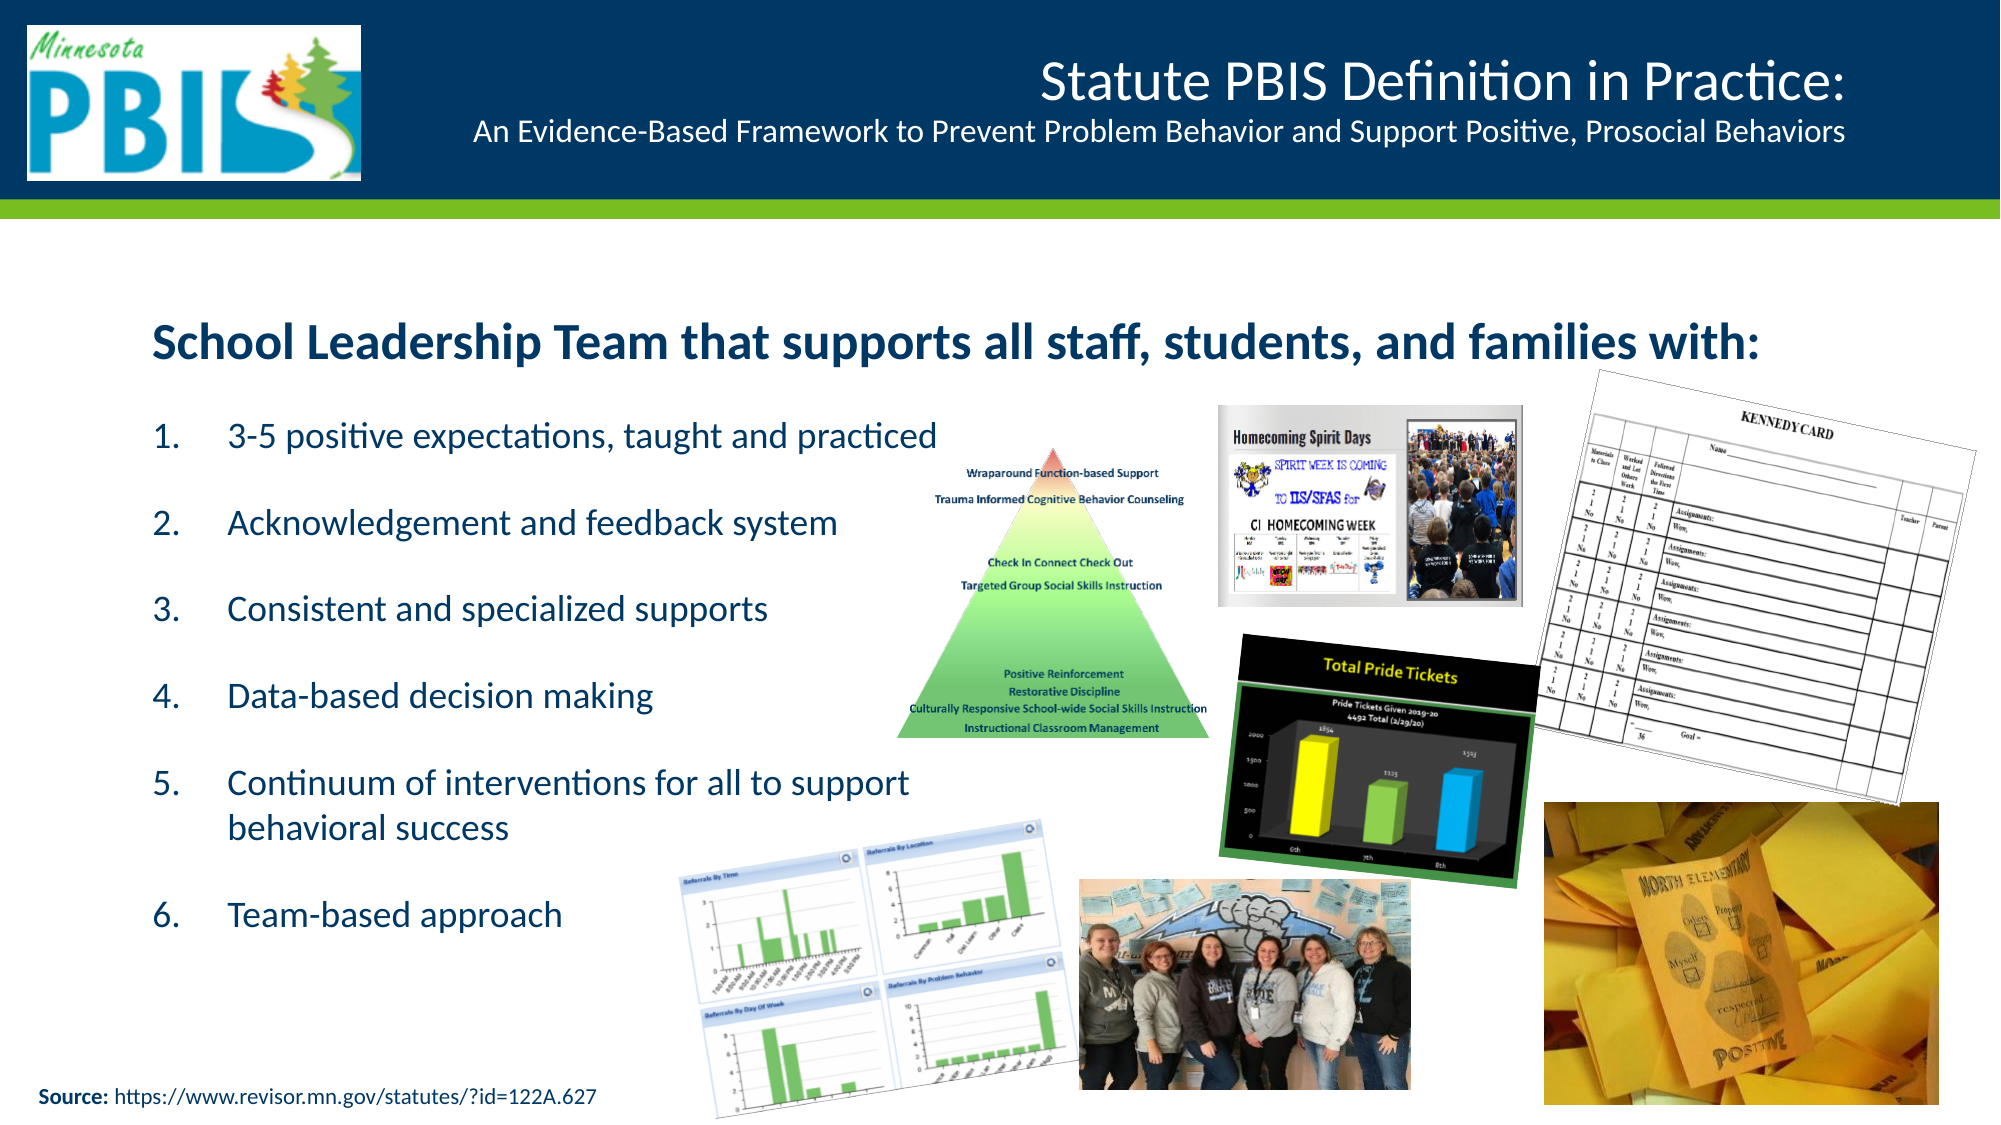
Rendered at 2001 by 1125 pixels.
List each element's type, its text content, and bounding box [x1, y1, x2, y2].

picture [27, 25, 361, 181]
picture [1219, 378, 1976, 1106]
title Statute PBIS Definition in Practice: An Evidence-Based Framework to Prevent Problem Behavior and Support Positive, Prosocial Behaviors [387, 24, 1863, 175]
picture [896, 448, 1216, 744]
picture [677, 819, 1412, 1118]
list 3-5 positive expectations, taught and practiced Acknowledgement and feedback system Consistent and specialized supports Data-based decision making Continuum of interventions for all to support behavioral success Team-based approach [137, 378, 1059, 1014]
text_box Source: https://www.revisor.mn.gov/statutes/?id=122A.627 [24, 1074, 613, 1117]
text_box School Leadership Team that supports all staff, students, and families with: [137, 300, 1796, 378]
picture [1218, 404, 1523, 607]
